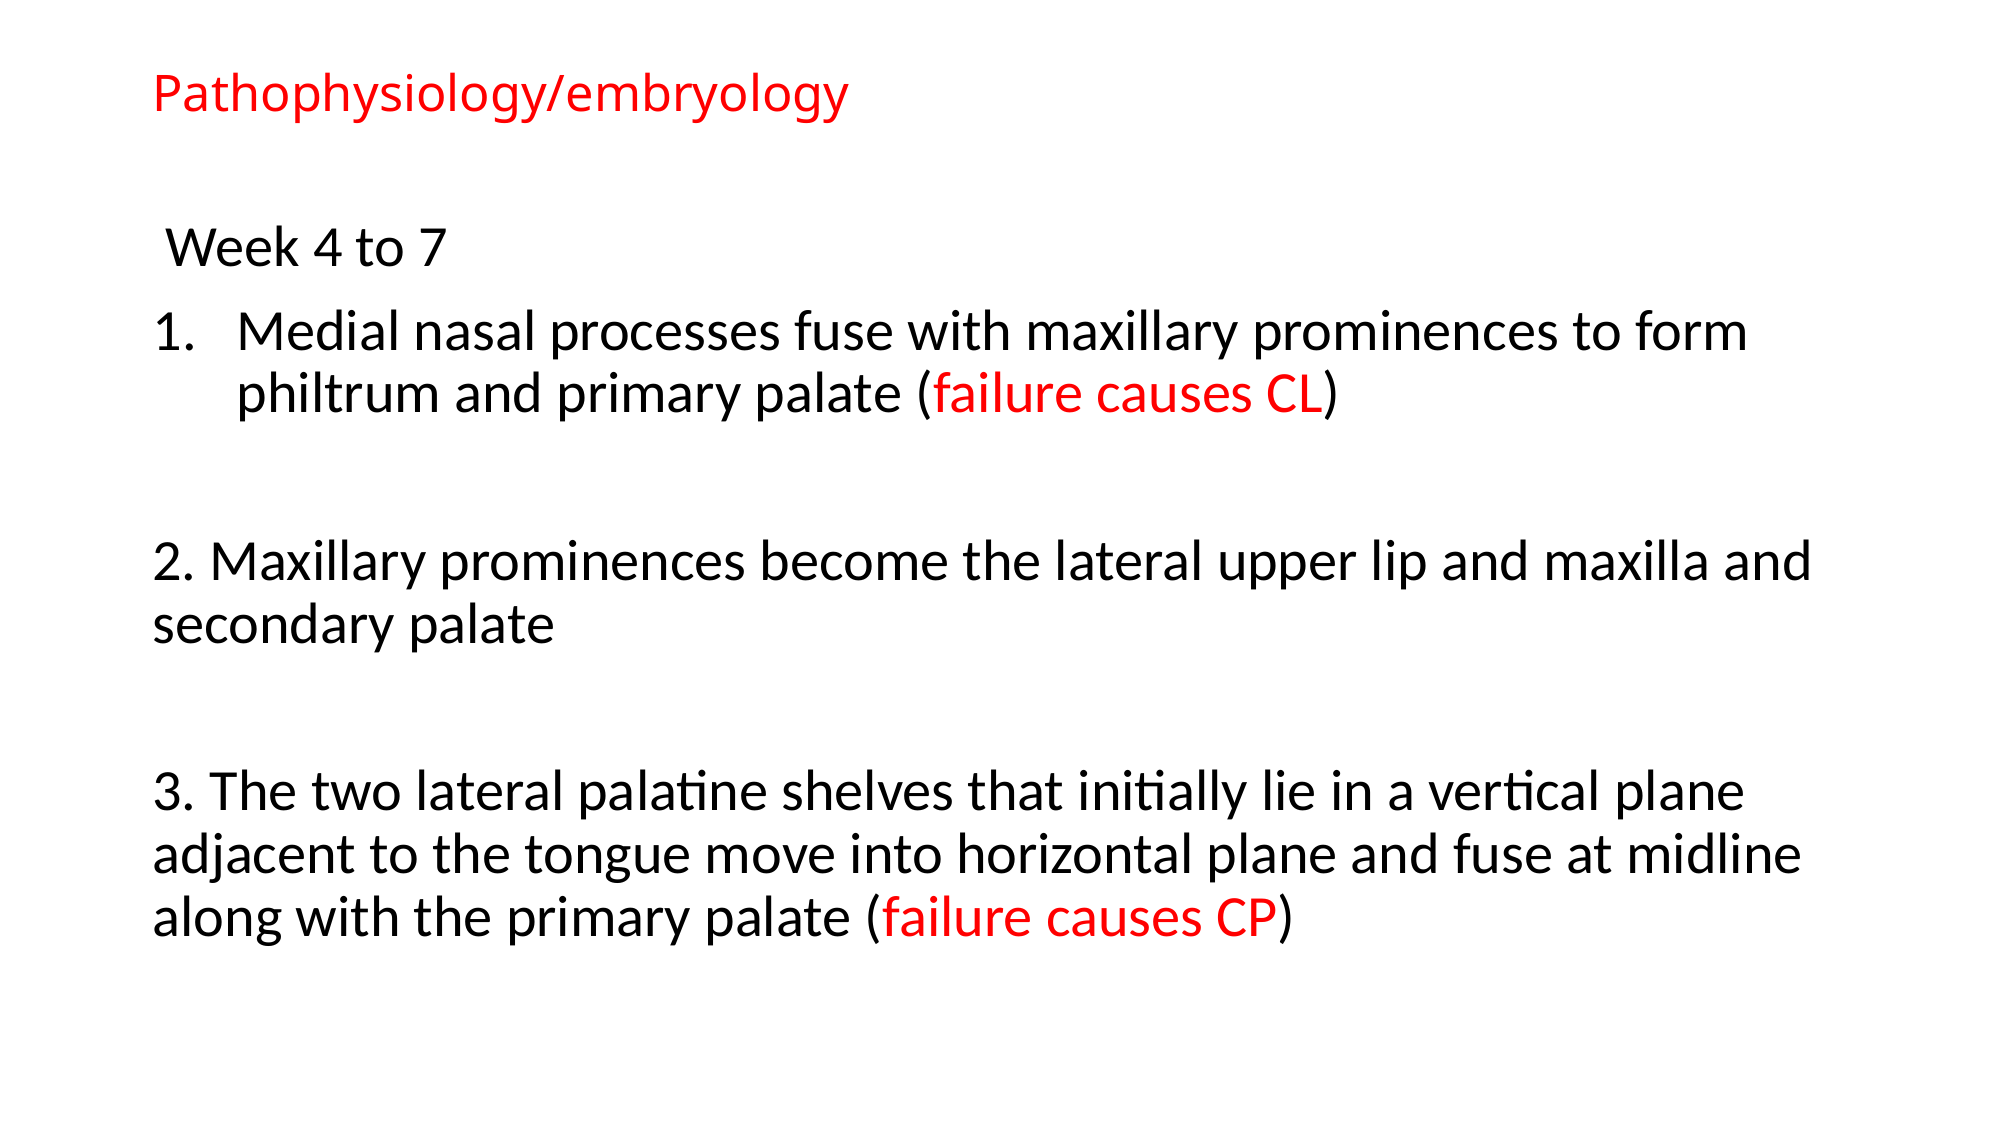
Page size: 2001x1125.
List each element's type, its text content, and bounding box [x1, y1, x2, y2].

list Week 4 to 7 Medial nasal processes fuse with maxillary prominences to form philtrum and primary palate (failure causes CL) 2. Maxillary prominences become the lateral upper lip and maxilla and secondary palate 3. The two lateral palatine shelves that initially lie in a vertical plane adjacent to the tongue move into horizontal plane and fuse at midline along with the primary palate (failure causes CP) [137, 208, 1863, 1014]
title Pathophysiology/embryology [137, 59, 1863, 192]
